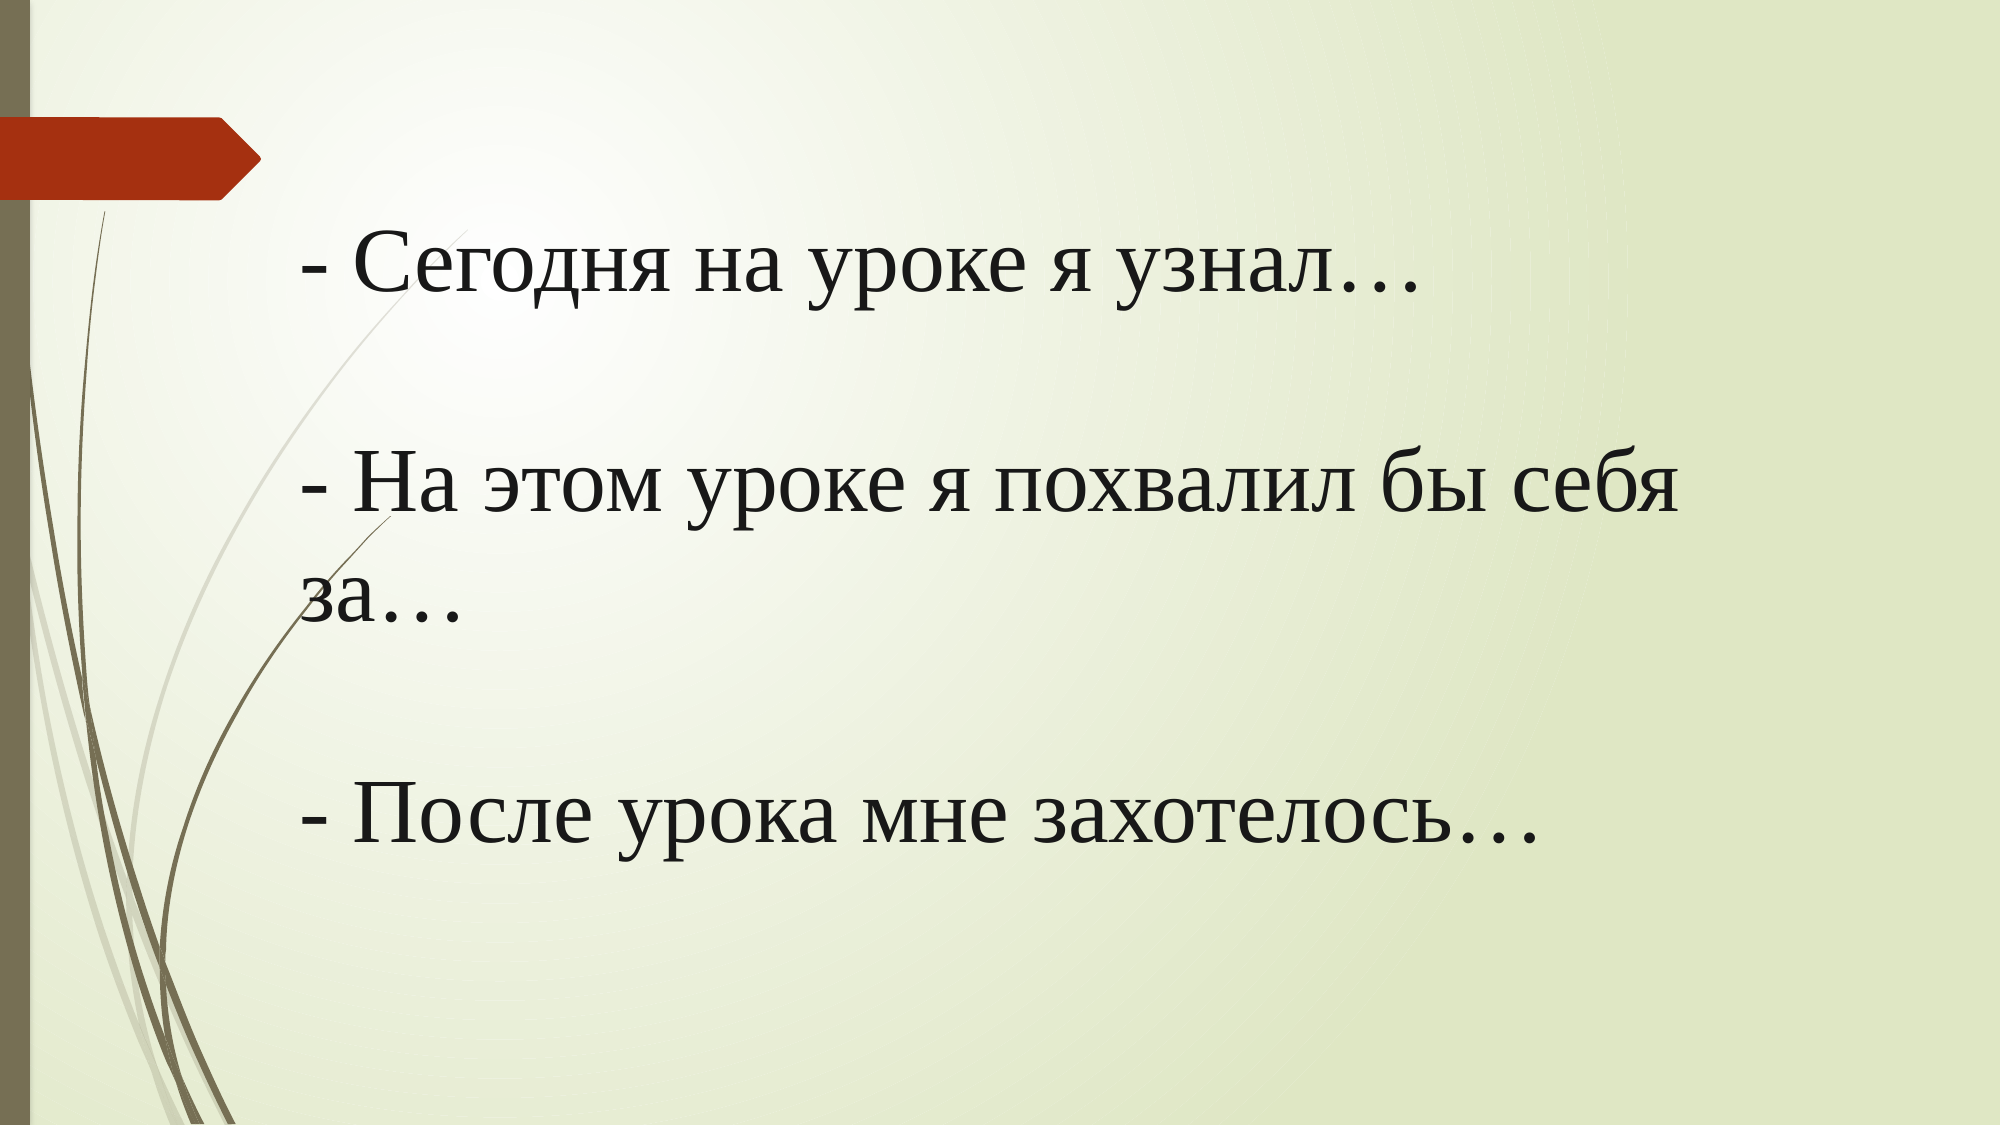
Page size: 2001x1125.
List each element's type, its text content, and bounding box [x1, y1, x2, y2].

title - Сегодня на уроке я узнал… - На этом уроке я похвалил бы себя за… - После урока мне захотелось… [284, 102, 1888, 995]
